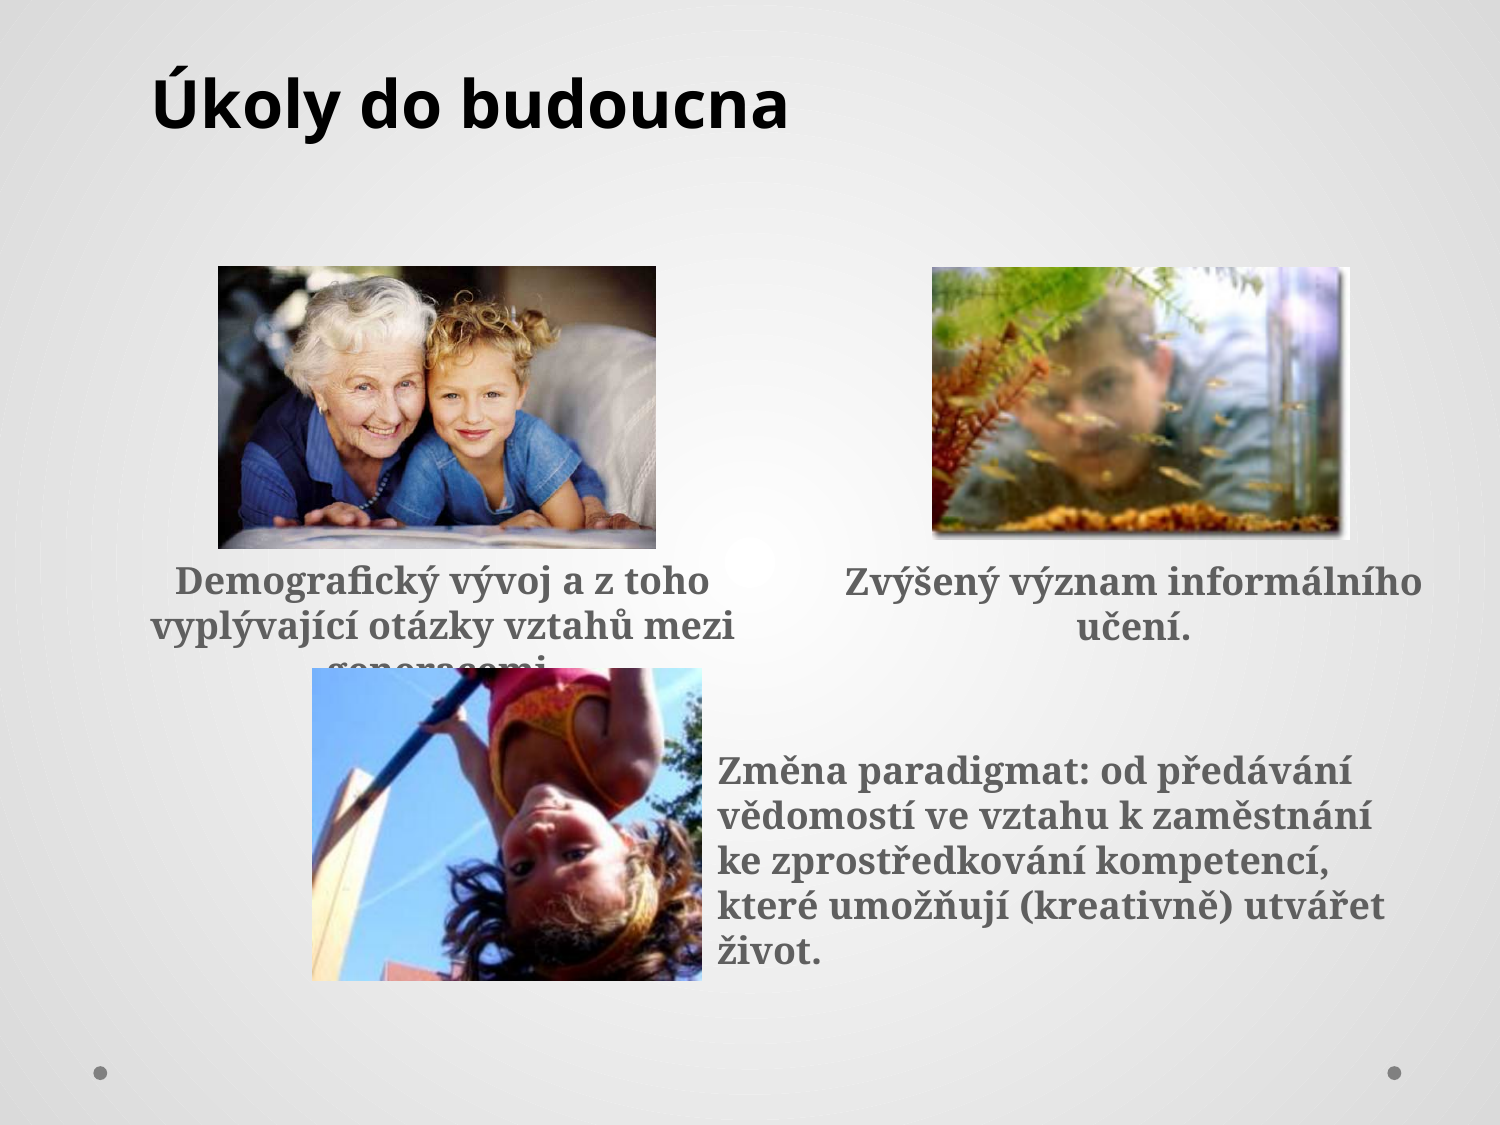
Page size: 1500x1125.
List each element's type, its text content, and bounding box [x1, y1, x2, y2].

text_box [767, 266, 1500, 611]
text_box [76, 266, 810, 701]
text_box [312, 668, 1436, 981]
text_box Úkoly do budoucna [135, 54, 1258, 150]
